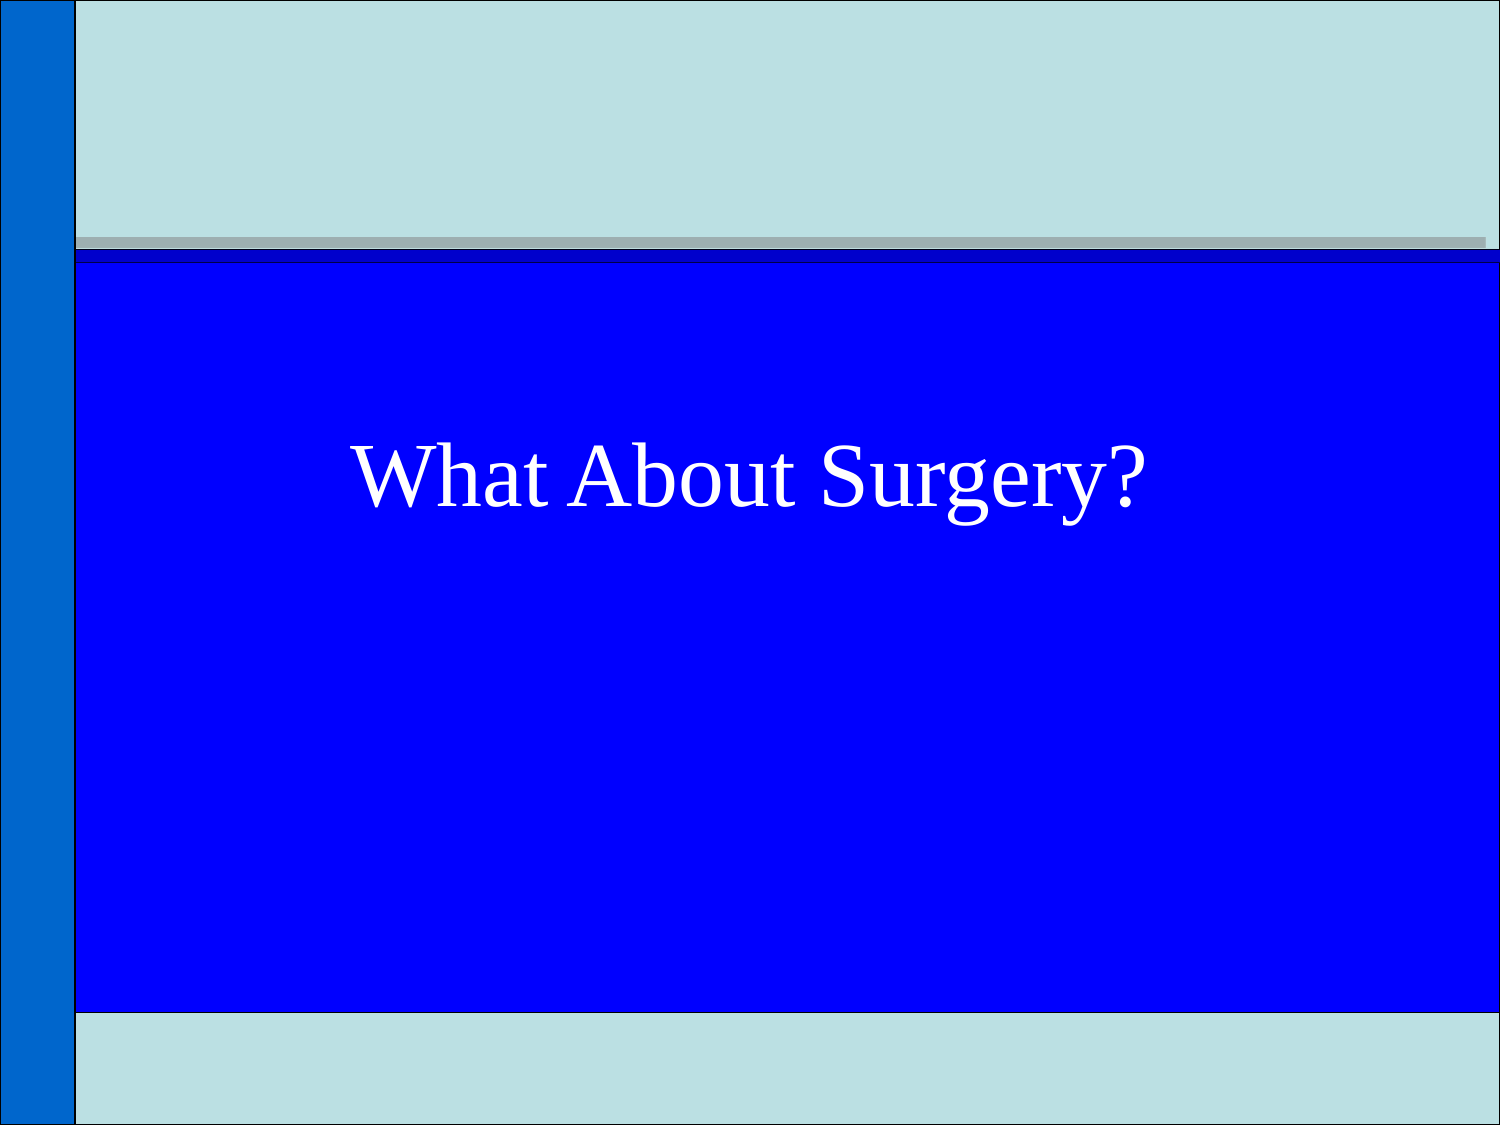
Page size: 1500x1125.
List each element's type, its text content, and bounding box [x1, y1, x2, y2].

title What About Surgery? [112, 349, 1388, 591]
